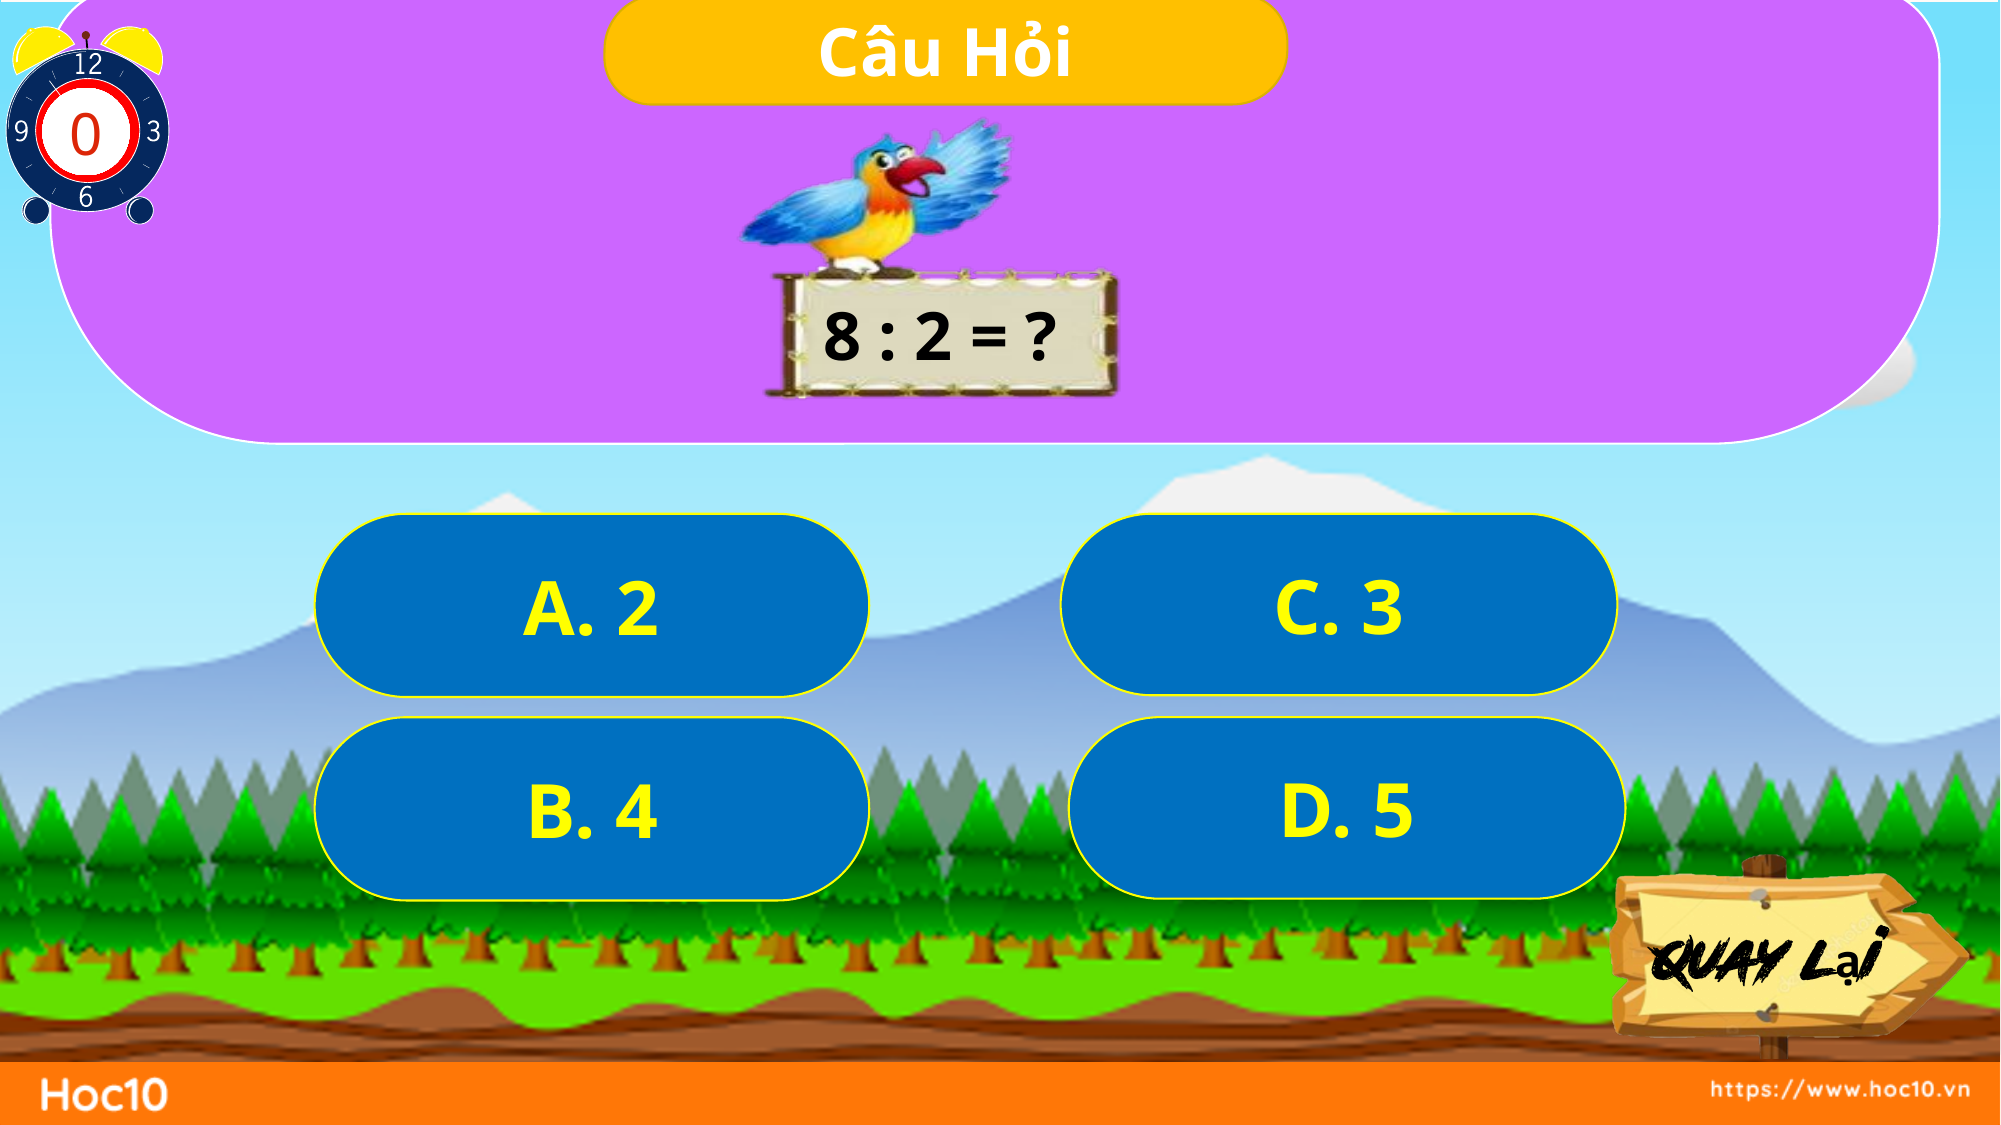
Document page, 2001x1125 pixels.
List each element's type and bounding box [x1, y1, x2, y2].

text_box [710, 111, 1149, 435]
picture [0, 0, 2001, 1125]
